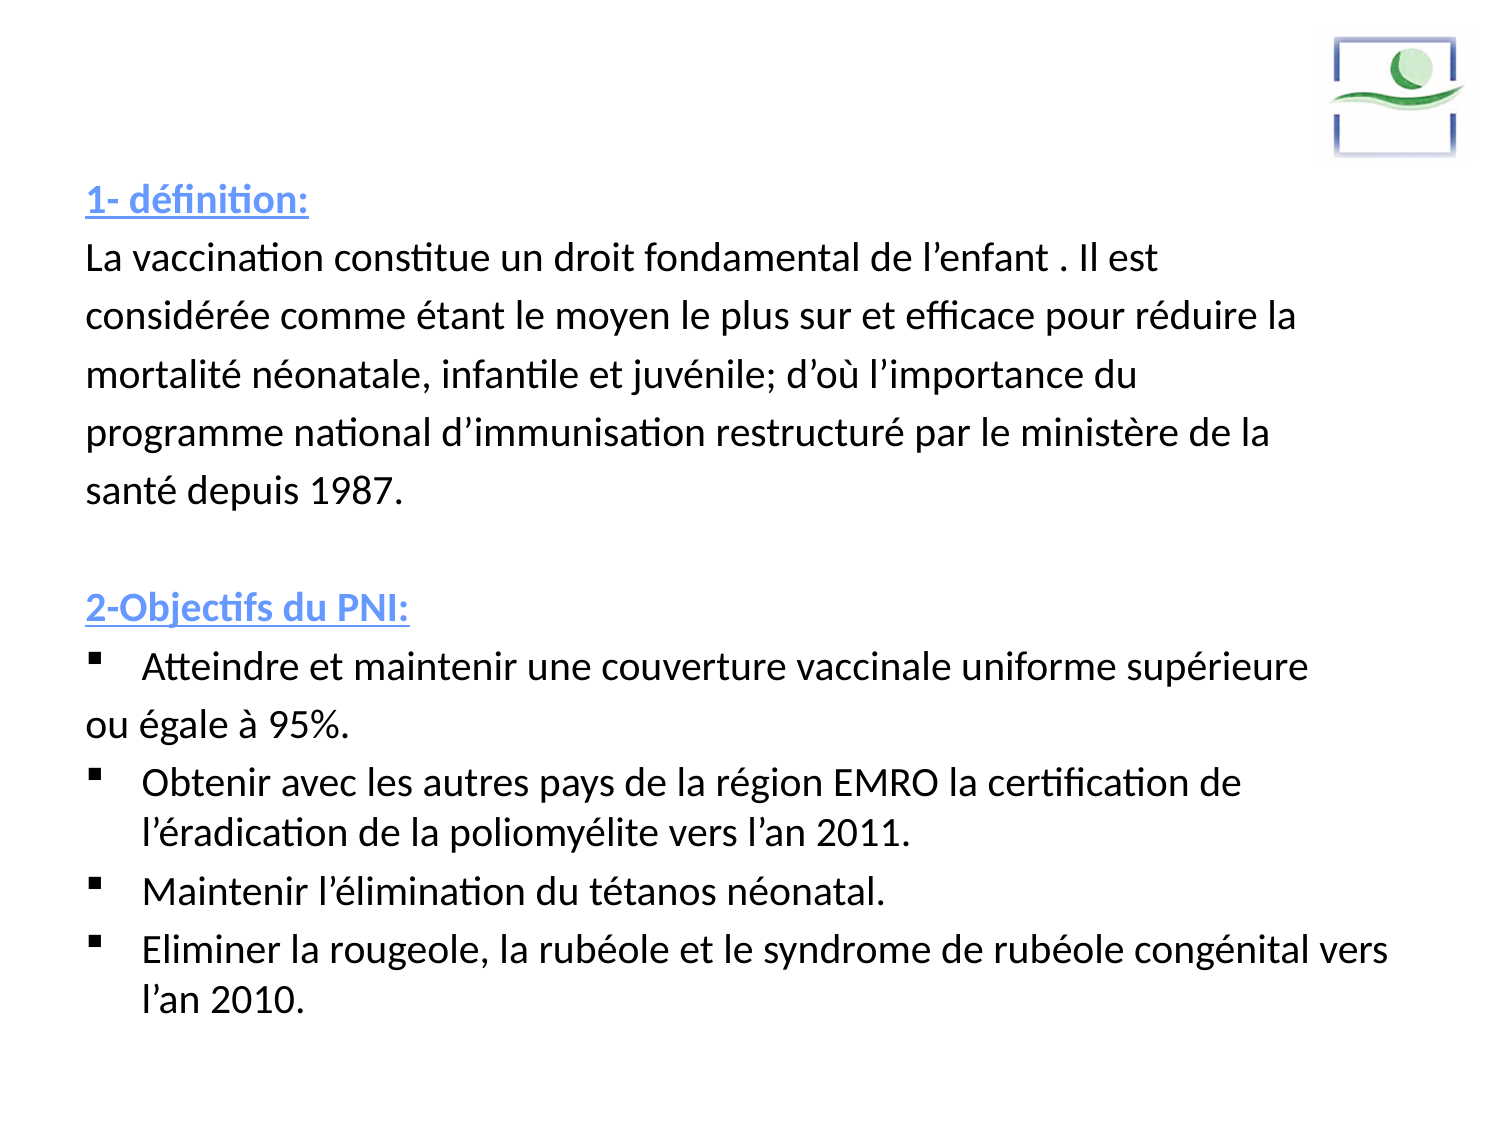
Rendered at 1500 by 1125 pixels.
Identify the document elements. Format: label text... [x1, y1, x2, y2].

picture [1312, 23, 1479, 166]
list 1- définition: La vaccination constitue un droit fondamental de l’enfant . Il est considérée comme étant le moyen le plus sur et efficace pour réduire la mortalité néonatale, infantile et juvénile; d’où l’importance du programme national d’immunisation restructuré par le ministère de la santé depuis 1987. 2-Objectifs du PNI: Atteindre et maintenir une couverture vaccinale uniforme supérieure ou égale à 95%. Obtenir avec les autres pays de la région EMRO la certification de l’éradication de la poliomyélite vers l’an 2011. Maintenir l’élimination du tétanos néonatal. Eliminer la rougeole, la rubéole et le syndrome de rubéole congénital vers l’an 2010. [70, 164, 1421, 885]
